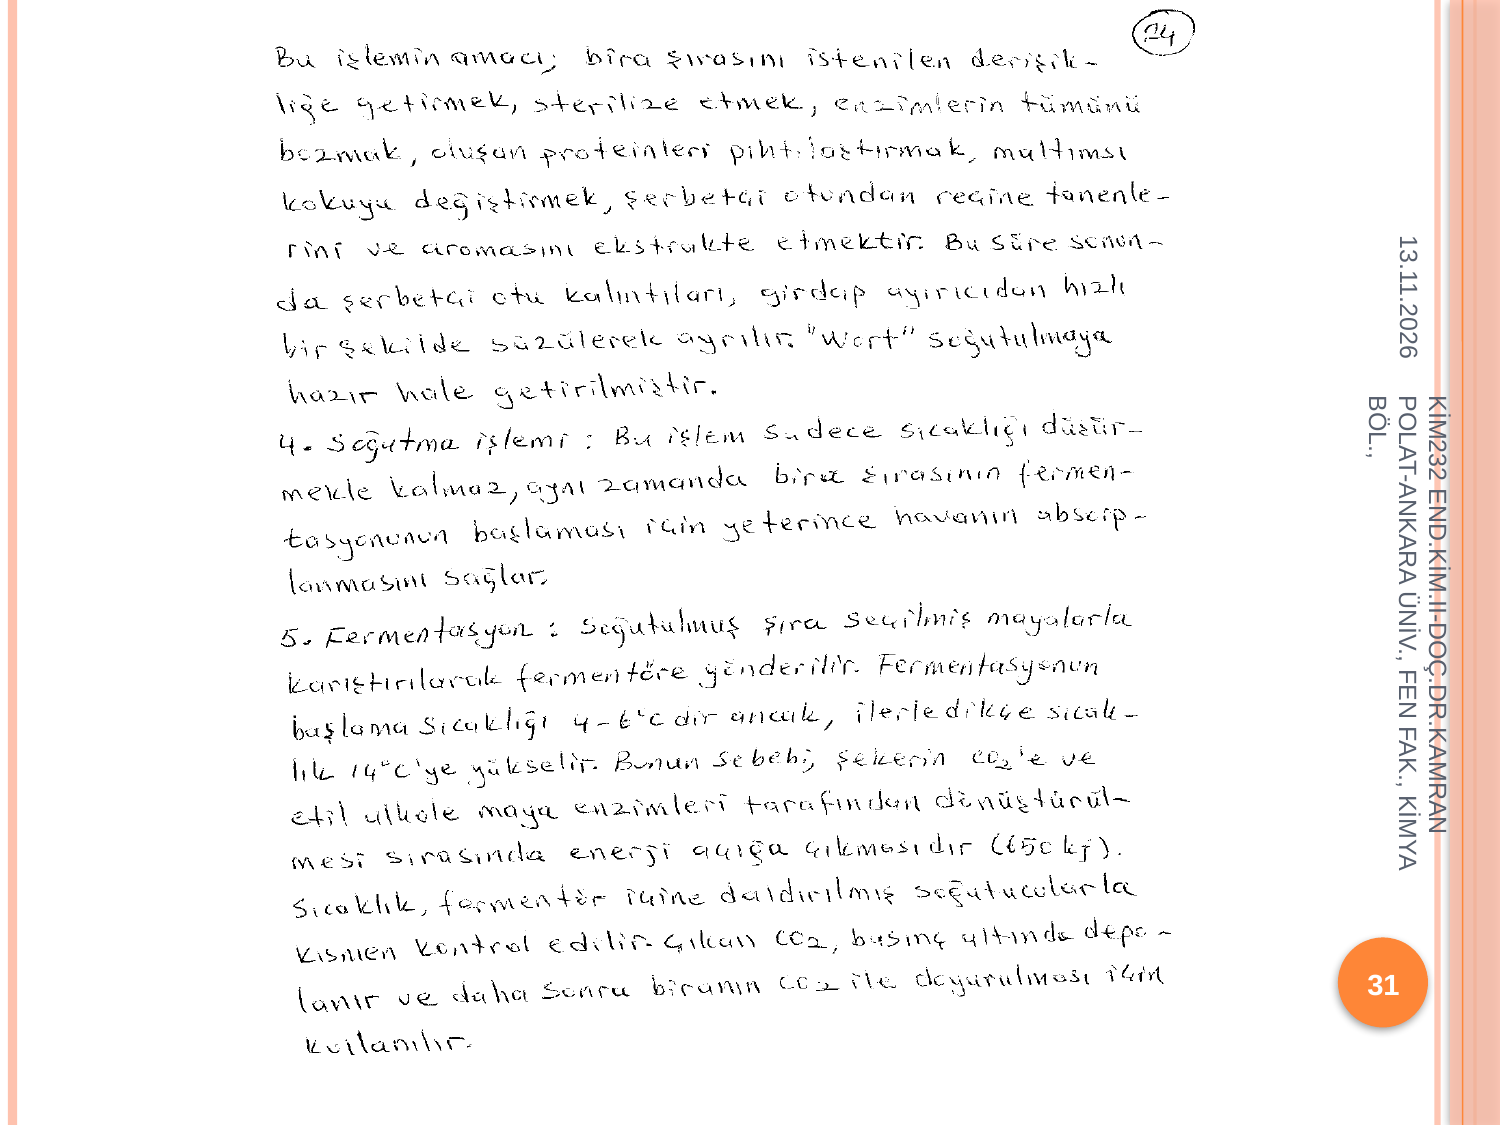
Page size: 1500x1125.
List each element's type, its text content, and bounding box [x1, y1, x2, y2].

footer KİM232 END.KİM.II-DOÇ.DR.KAMRAN POLAT-ANKARA ÜNİV., FEN FAK., KİMYA BÖL., [1379, 380, 1440, 906]
picture [241, 0, 1207, 1083]
slide_number 31 [1333, 940, 1434, 1027]
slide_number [1378, 43, 1442, 374]
